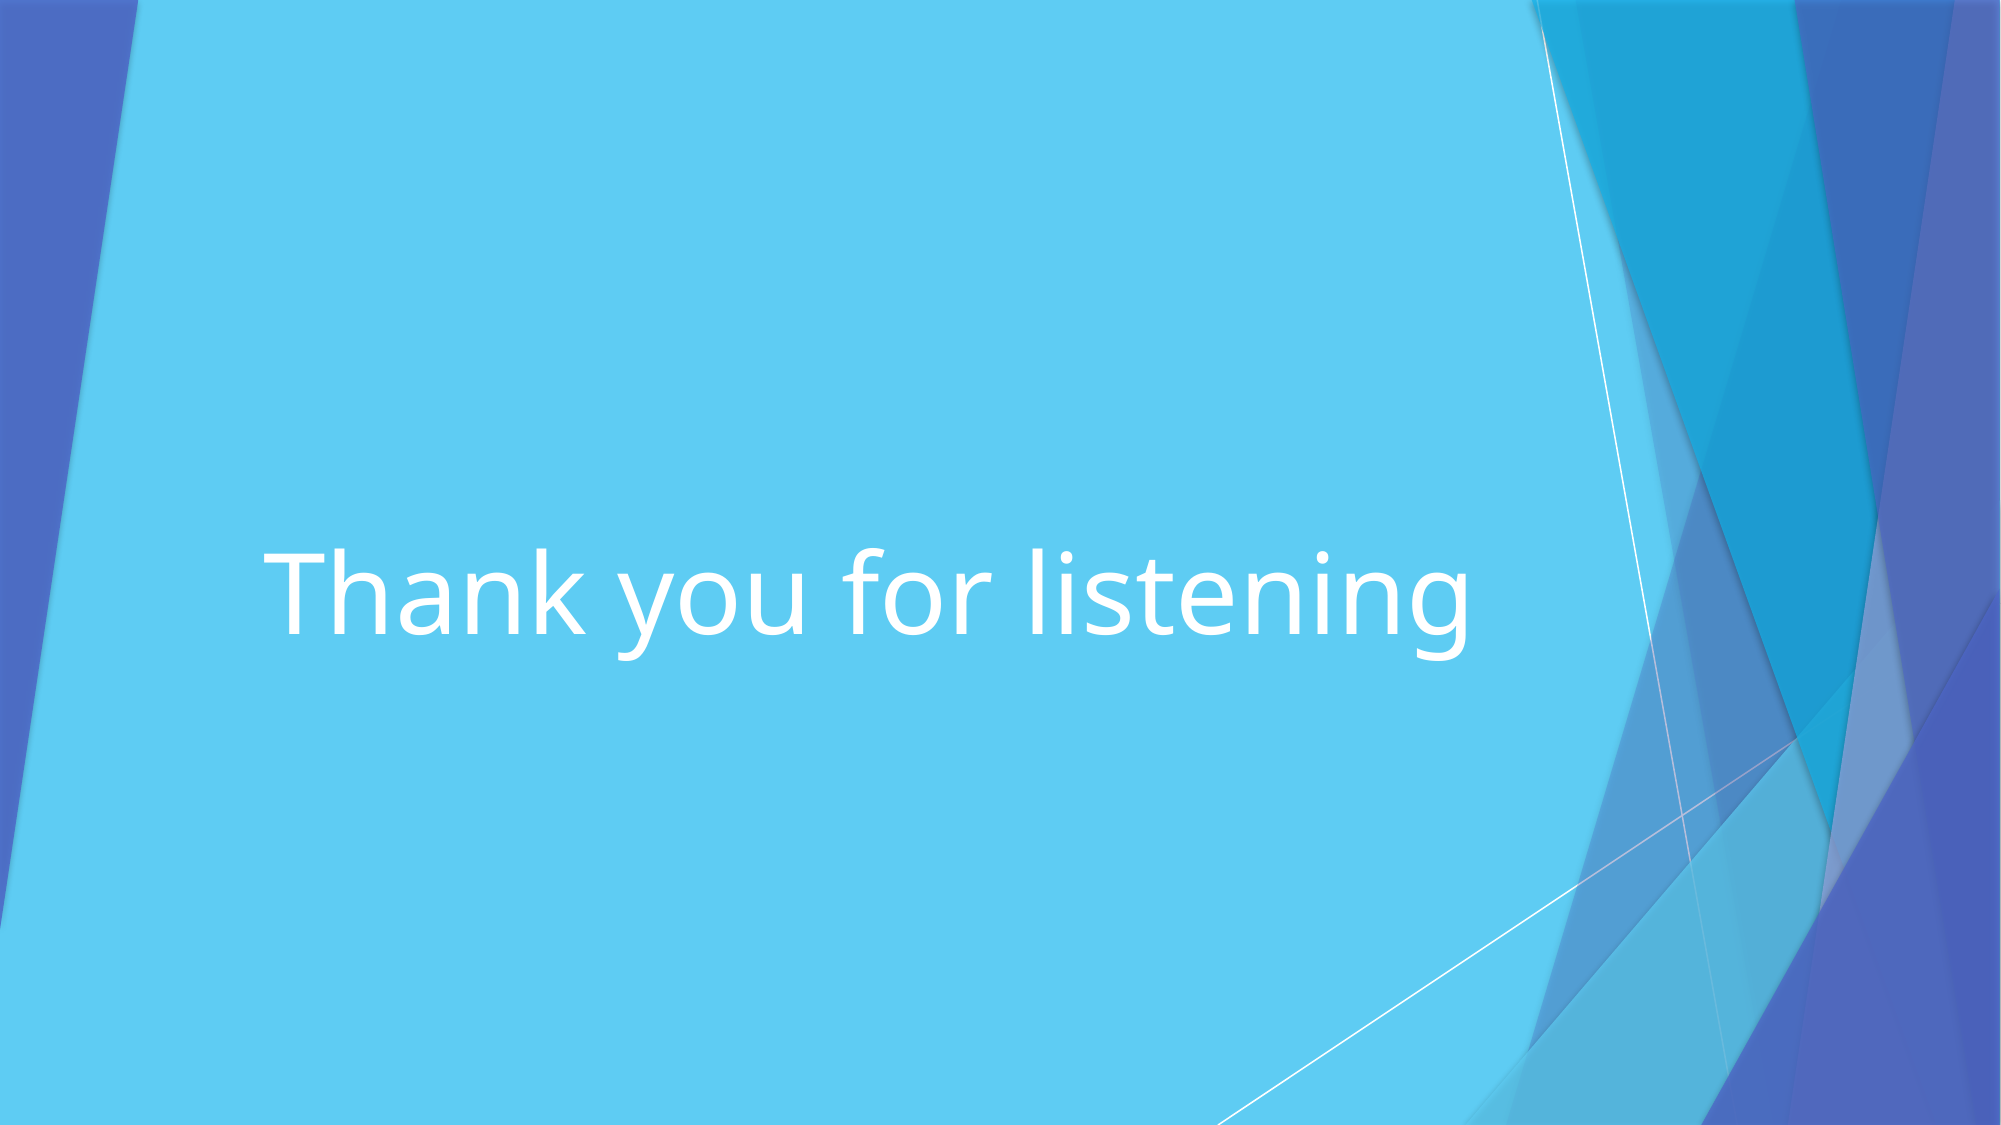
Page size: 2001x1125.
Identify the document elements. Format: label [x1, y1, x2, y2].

text_box [0, 0, 2000, 1125]
